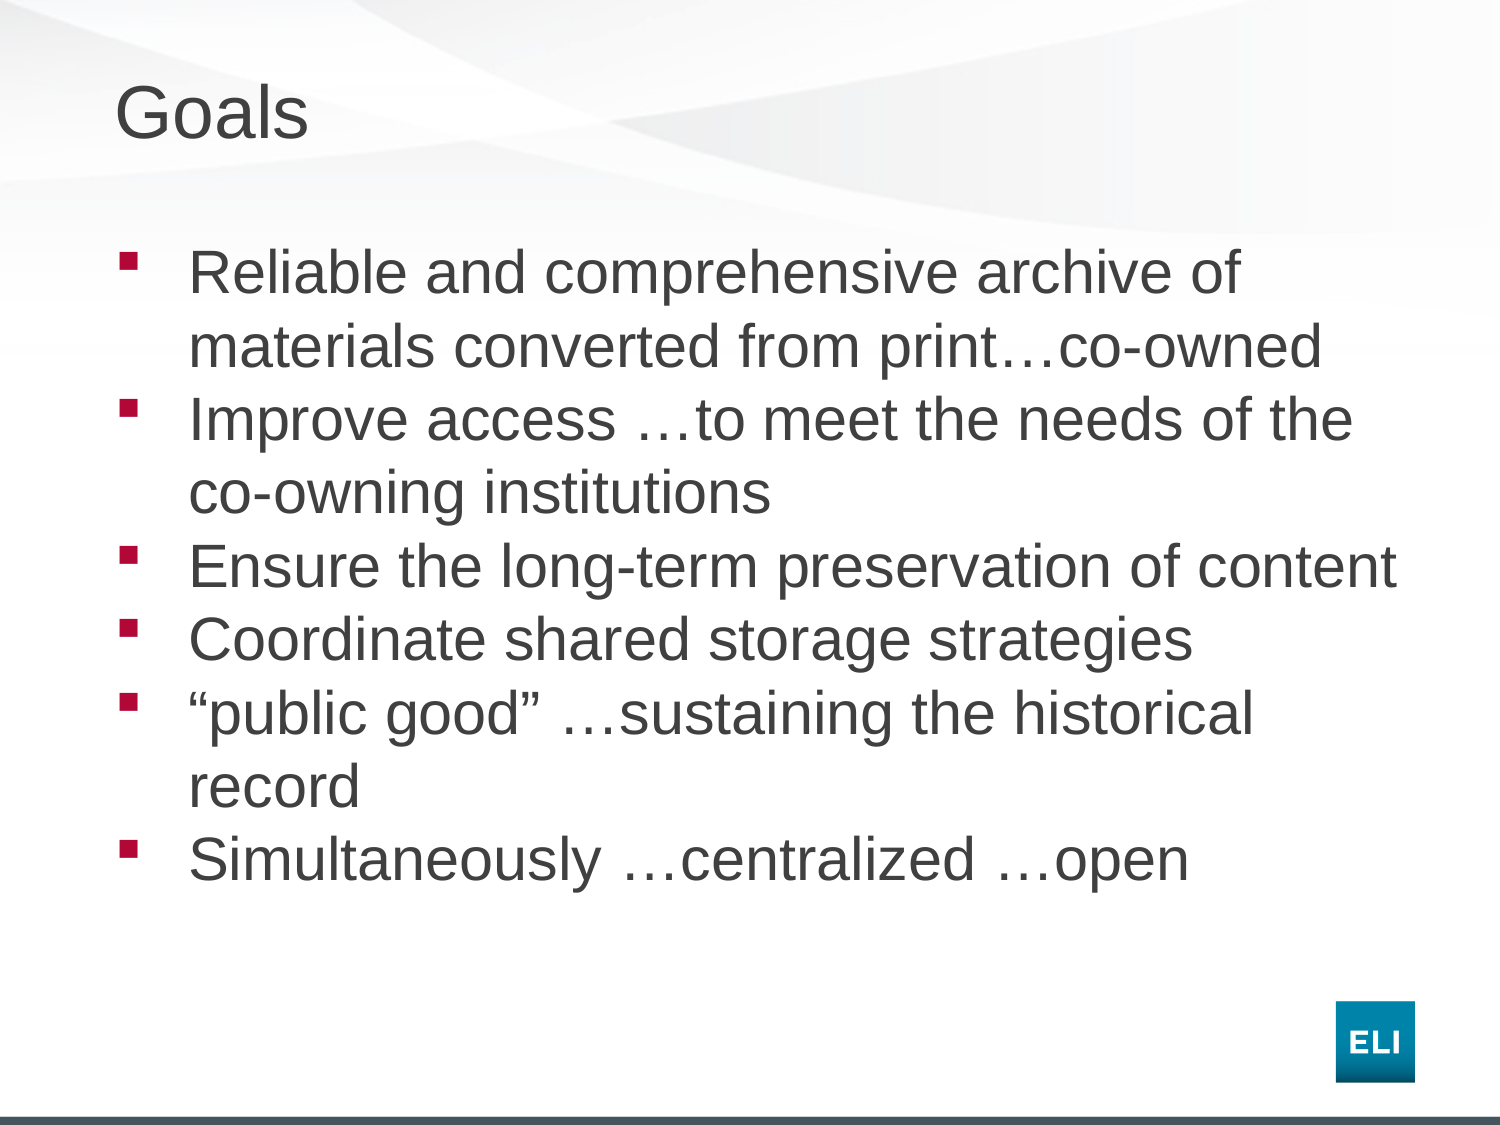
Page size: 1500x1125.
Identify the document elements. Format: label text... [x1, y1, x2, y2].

picture [0, 0, 1500, 1125]
list Reliable and comprehensive archive of materials converted from print…co-owned Improve access …to meet the needs of the co-owning institutions Ensure the long-term preservation of content Coordinate shared storage strategies “public good” …sustaining the historical record Simultaneously …centralized …open [99, 224, 1425, 971]
title Goals [99, 55, 1416, 176]
